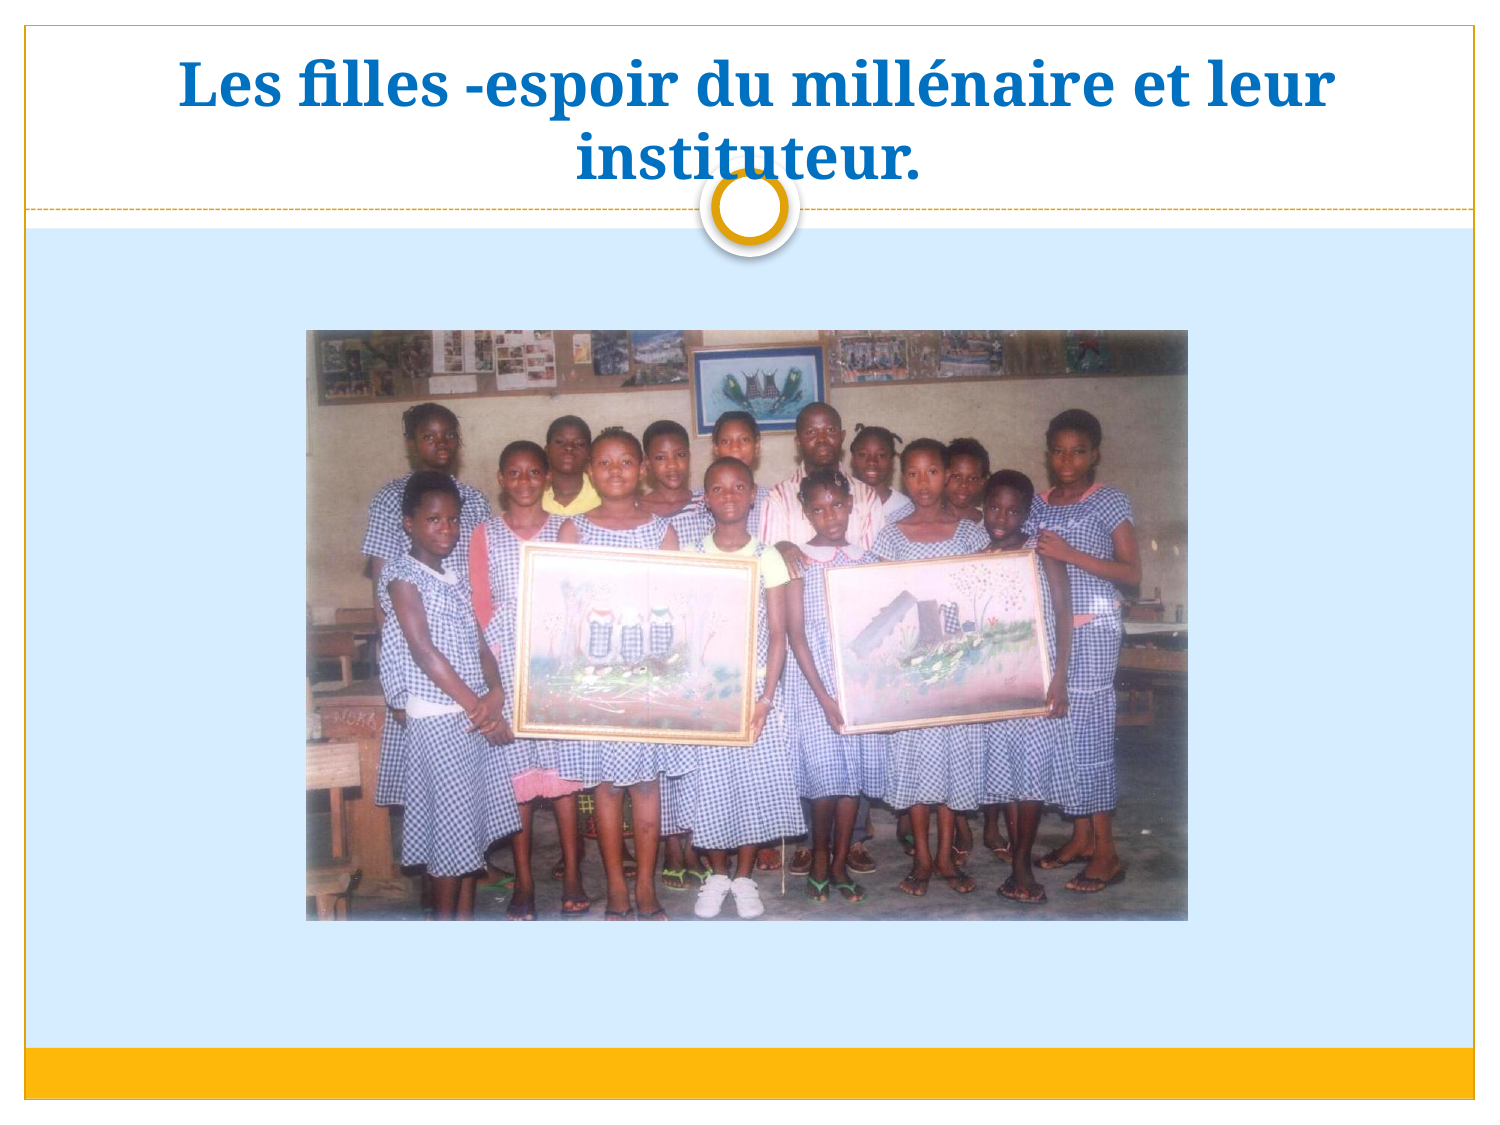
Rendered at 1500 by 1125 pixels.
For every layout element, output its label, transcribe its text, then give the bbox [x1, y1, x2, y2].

title Les filles -espoir du millénaire et leur instituteur. [49, 37, 1450, 200]
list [306, 330, 1188, 921]
